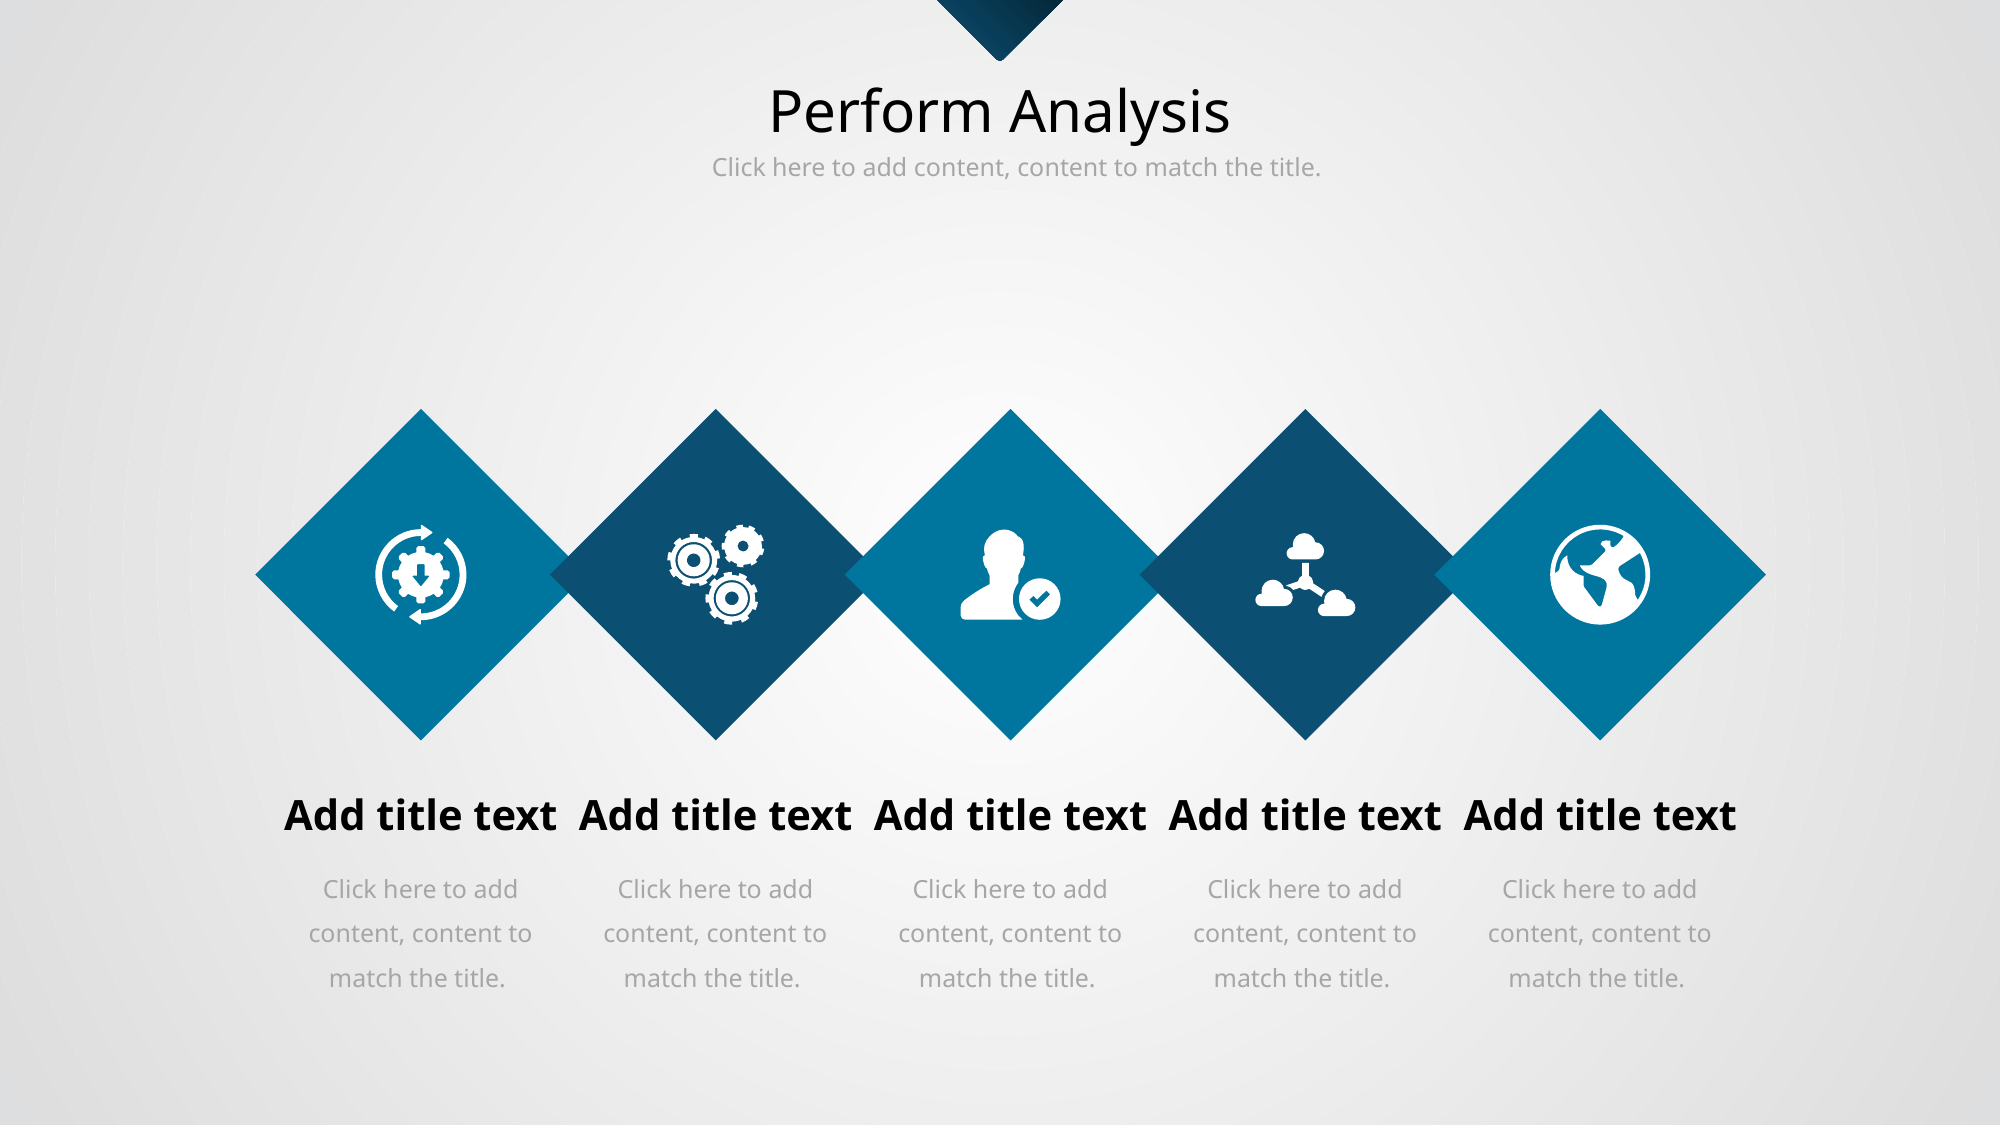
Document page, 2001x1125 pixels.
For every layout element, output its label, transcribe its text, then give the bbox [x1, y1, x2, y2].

text_box Click here to add content, content to match the title. [667, 144, 1374, 189]
text_box Click here to add content, content to match the title. [1162, 850, 1448, 1001]
text_box Click here to add content, content to match the title. [278, 850, 564, 1001]
text_box [1432, 407, 1768, 742]
text_box Click here to add content, content to match the title. [573, 850, 859, 1001]
text_box Add title text [549, 781, 844, 847]
text_box Add title text [1434, 781, 1766, 847]
text_box [253, 407, 568, 742]
text_box Perform Analysis [684, 67, 1316, 144]
text_box [666, 523, 766, 626]
text_box [548, 407, 863, 742]
text_box [1017, 577, 1062, 621]
text_box Add title text [844, 781, 1139, 847]
text_box [1549, 523, 1652, 626]
text_box [1254, 532, 1357, 618]
text_box Click here to add content, content to match the title. [868, 850, 1153, 1001]
text_box [391, 545, 451, 605]
text_box Click here to add content, content to match the title. [1457, 850, 1743, 1001]
text_box [937, 0, 1063, 61]
text_box [374, 523, 434, 614]
text_box [959, 528, 1027, 621]
text_box Add title text [255, 781, 549, 847]
text_box [1138, 407, 1453, 742]
text_box Add title text [1139, 781, 1434, 847]
text_box [843, 407, 1158, 742]
text_box [408, 536, 468, 626]
